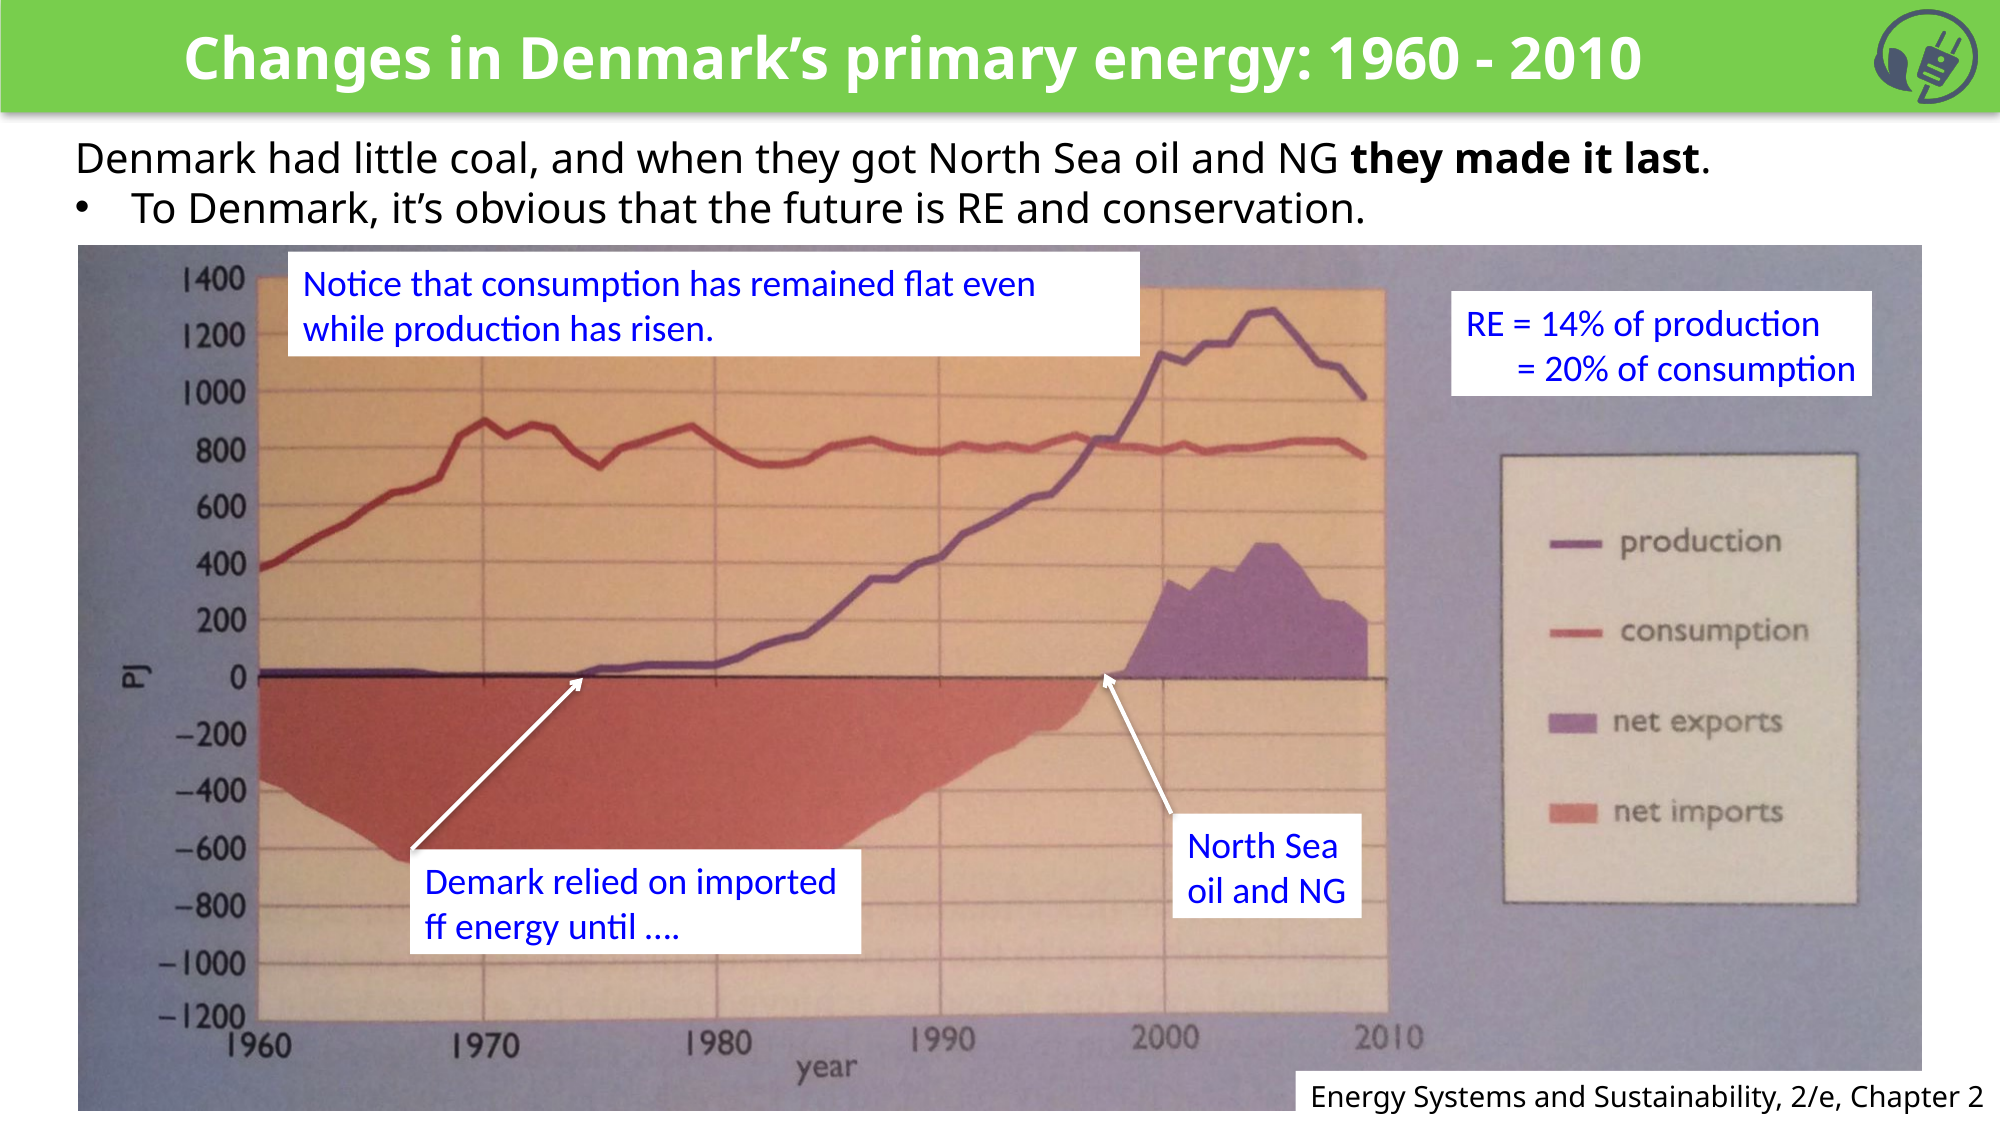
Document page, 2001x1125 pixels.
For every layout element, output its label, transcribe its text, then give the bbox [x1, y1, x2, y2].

text_box Energy Systems and Sustainability, 2/e, Chapter 2 [1925, 1070, 2000, 1121]
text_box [1104, 673, 1172, 814]
text_box Denmark had little coal, and when they got North Sea oil and NG they made it last. To Denmark, it’s obvious that the future is RE and conservation. [59, 124, 1924, 239]
picture [1873, 7, 1978, 105]
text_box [411, 677, 584, 850]
picture [78, 244, 1922, 1111]
text_box Changes in Denmark’s primary energy: 1960 - 2010 [168, 13, 1659, 99]
text_box [0, 0, 2000, 113]
